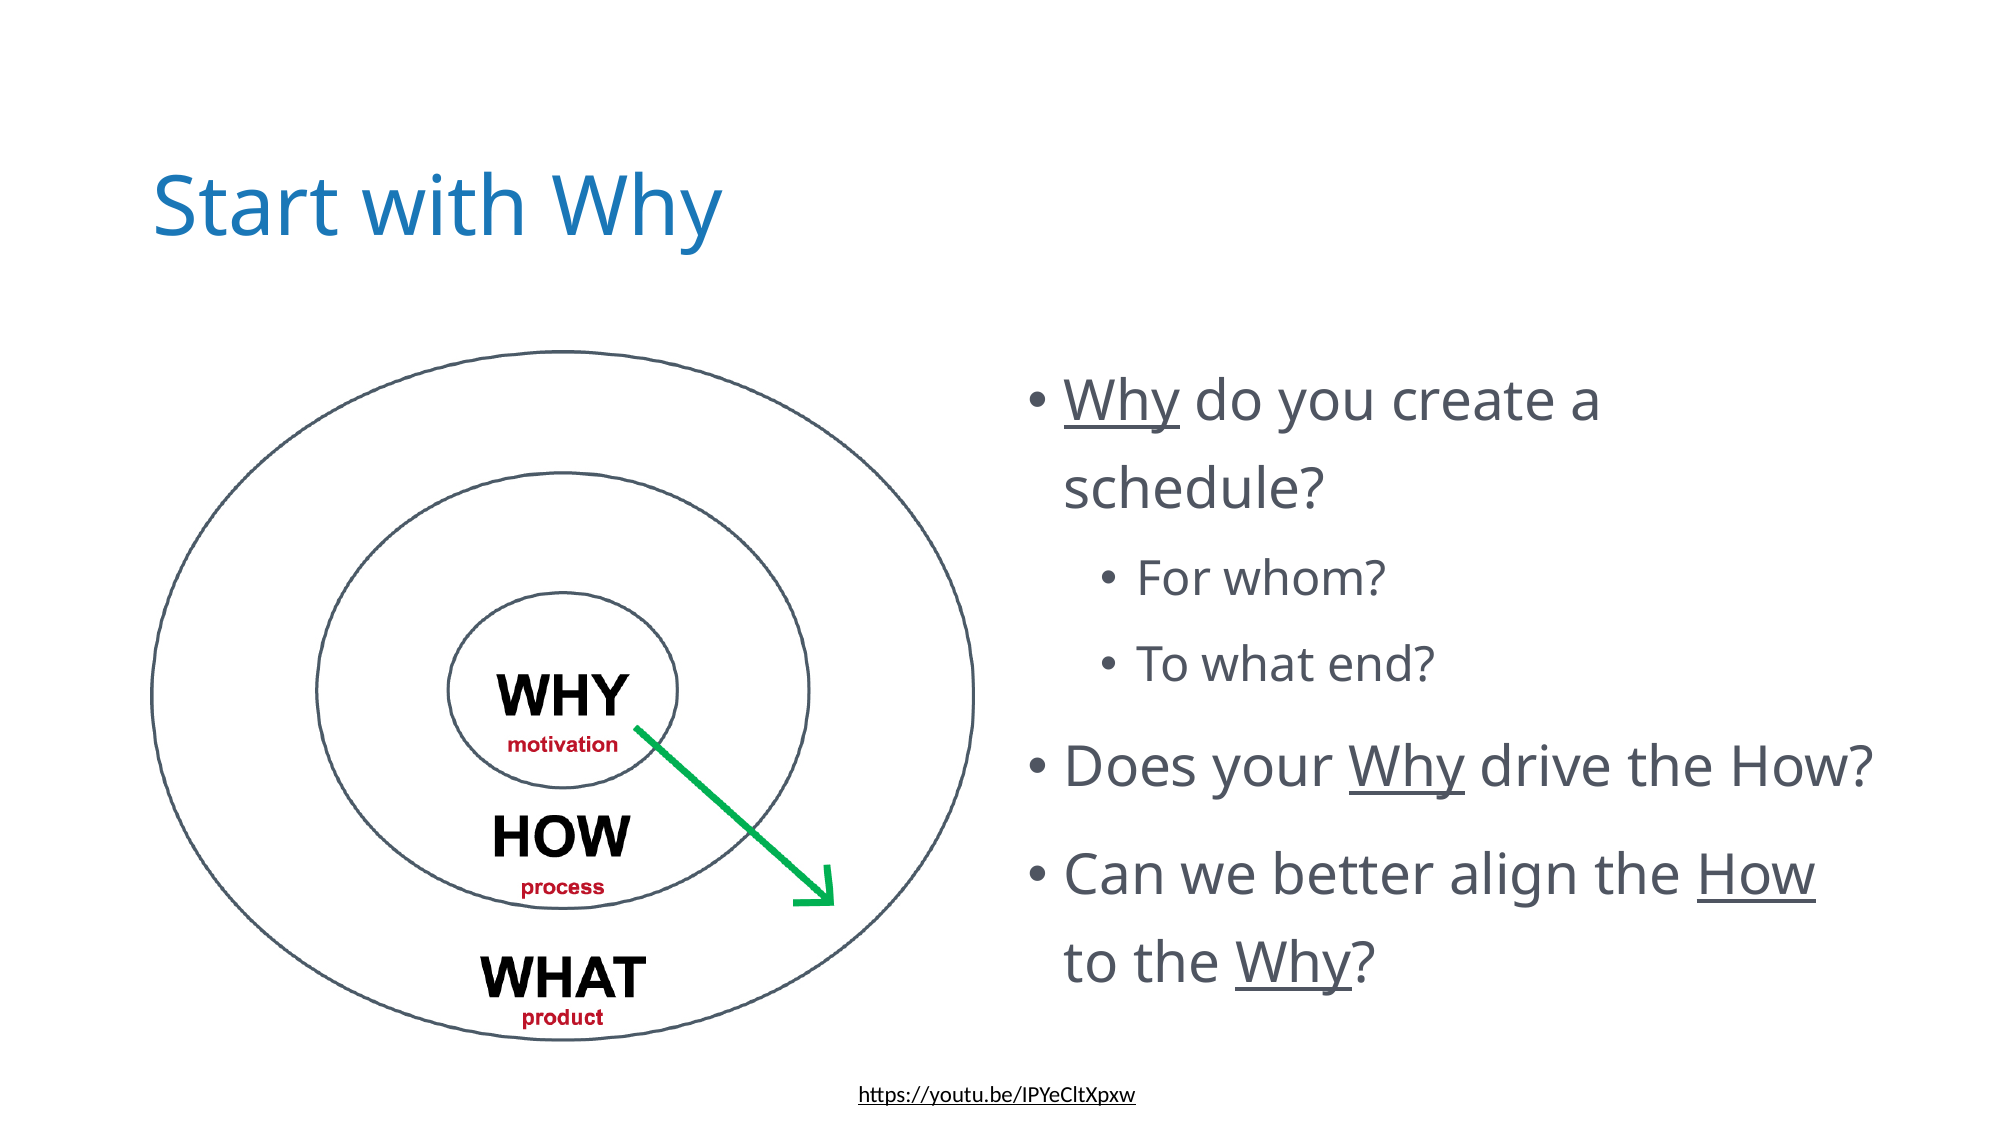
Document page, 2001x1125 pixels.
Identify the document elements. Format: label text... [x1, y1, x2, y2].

list Why do you create a schedule? For whom? To what end? Does your Why drive the How? Can we better align the How to the Why? [1012, 307, 1894, 1042]
text_box https://youtu.be/IPYeCltXpxw [843, 1071, 1157, 1114]
picture [150, 350, 975, 1042]
title Start with Why [137, 130, 1863, 277]
